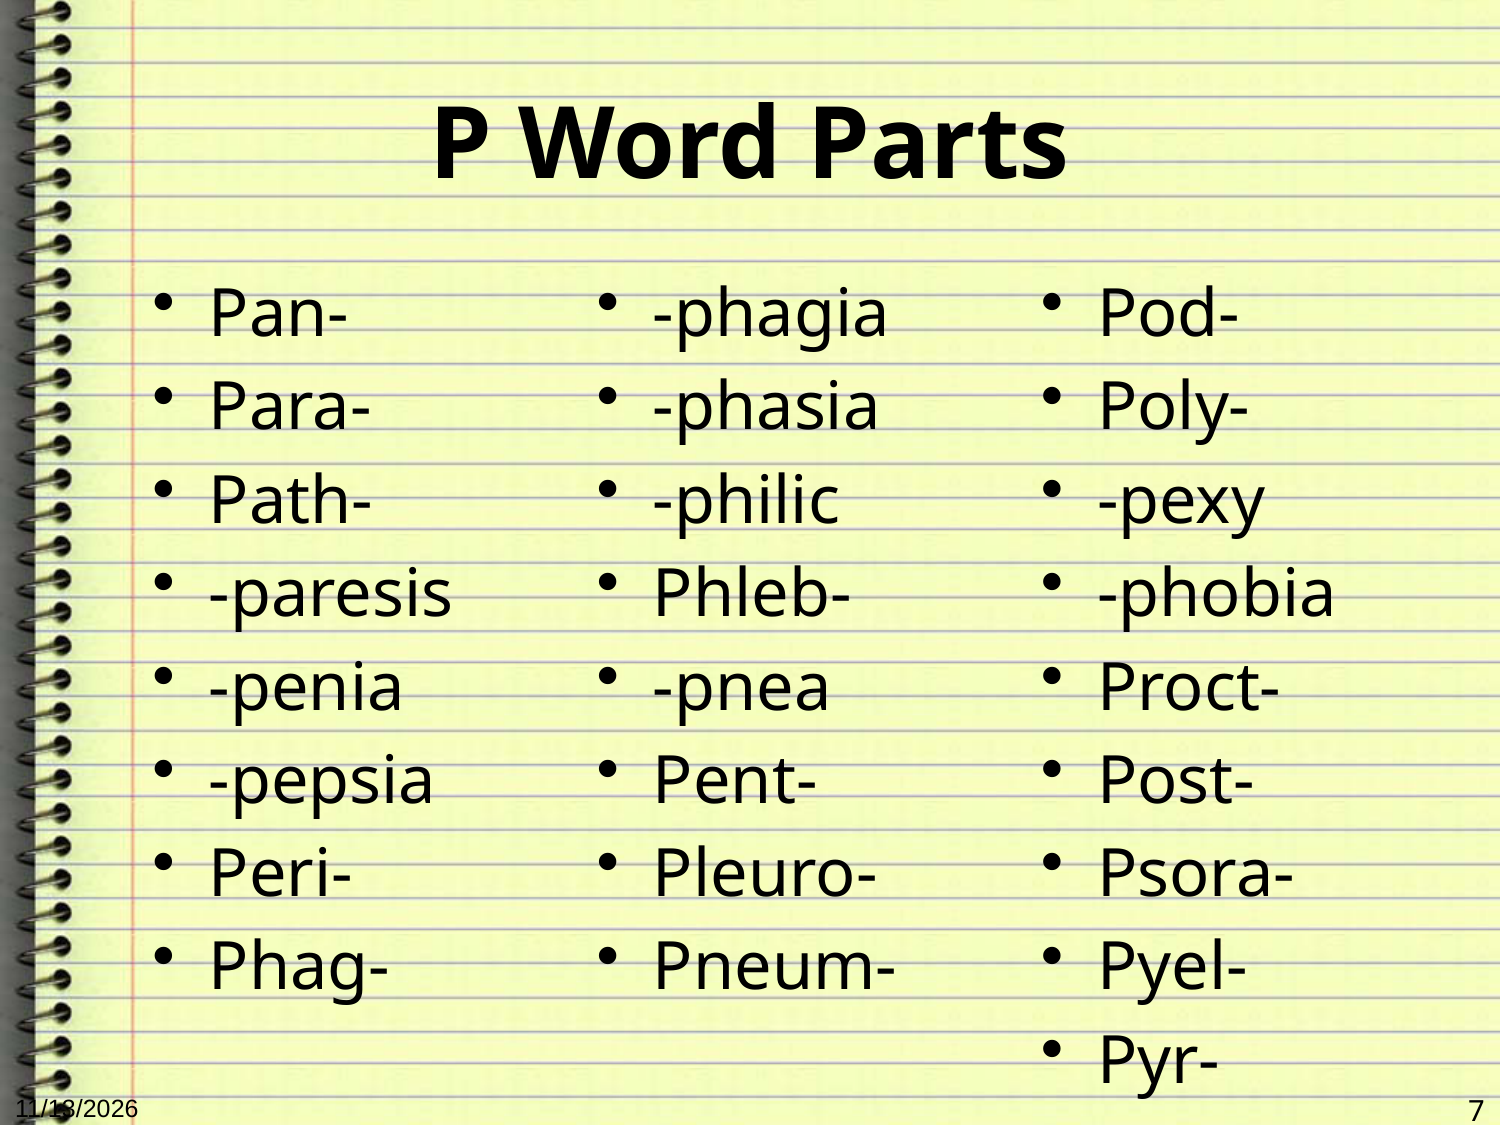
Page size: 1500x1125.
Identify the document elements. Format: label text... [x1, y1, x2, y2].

slide_number 7 [1149, 1084, 1500, 1125]
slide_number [0, 1084, 350, 1125]
title P Word Parts [75, 45, 1425, 233]
picture [0, 0, 1500, 1125]
list Pan- Para- Path- -paresis -penia -pepsia Peri- Phag- -phagia -phasia -philic Phleb- -pnea Pent- Pleuro- Pneum- Pod- Poly- -pexy -phobia Proct- Post- Psora- Pyel- Pyr- [137, 262, 1500, 1005]
